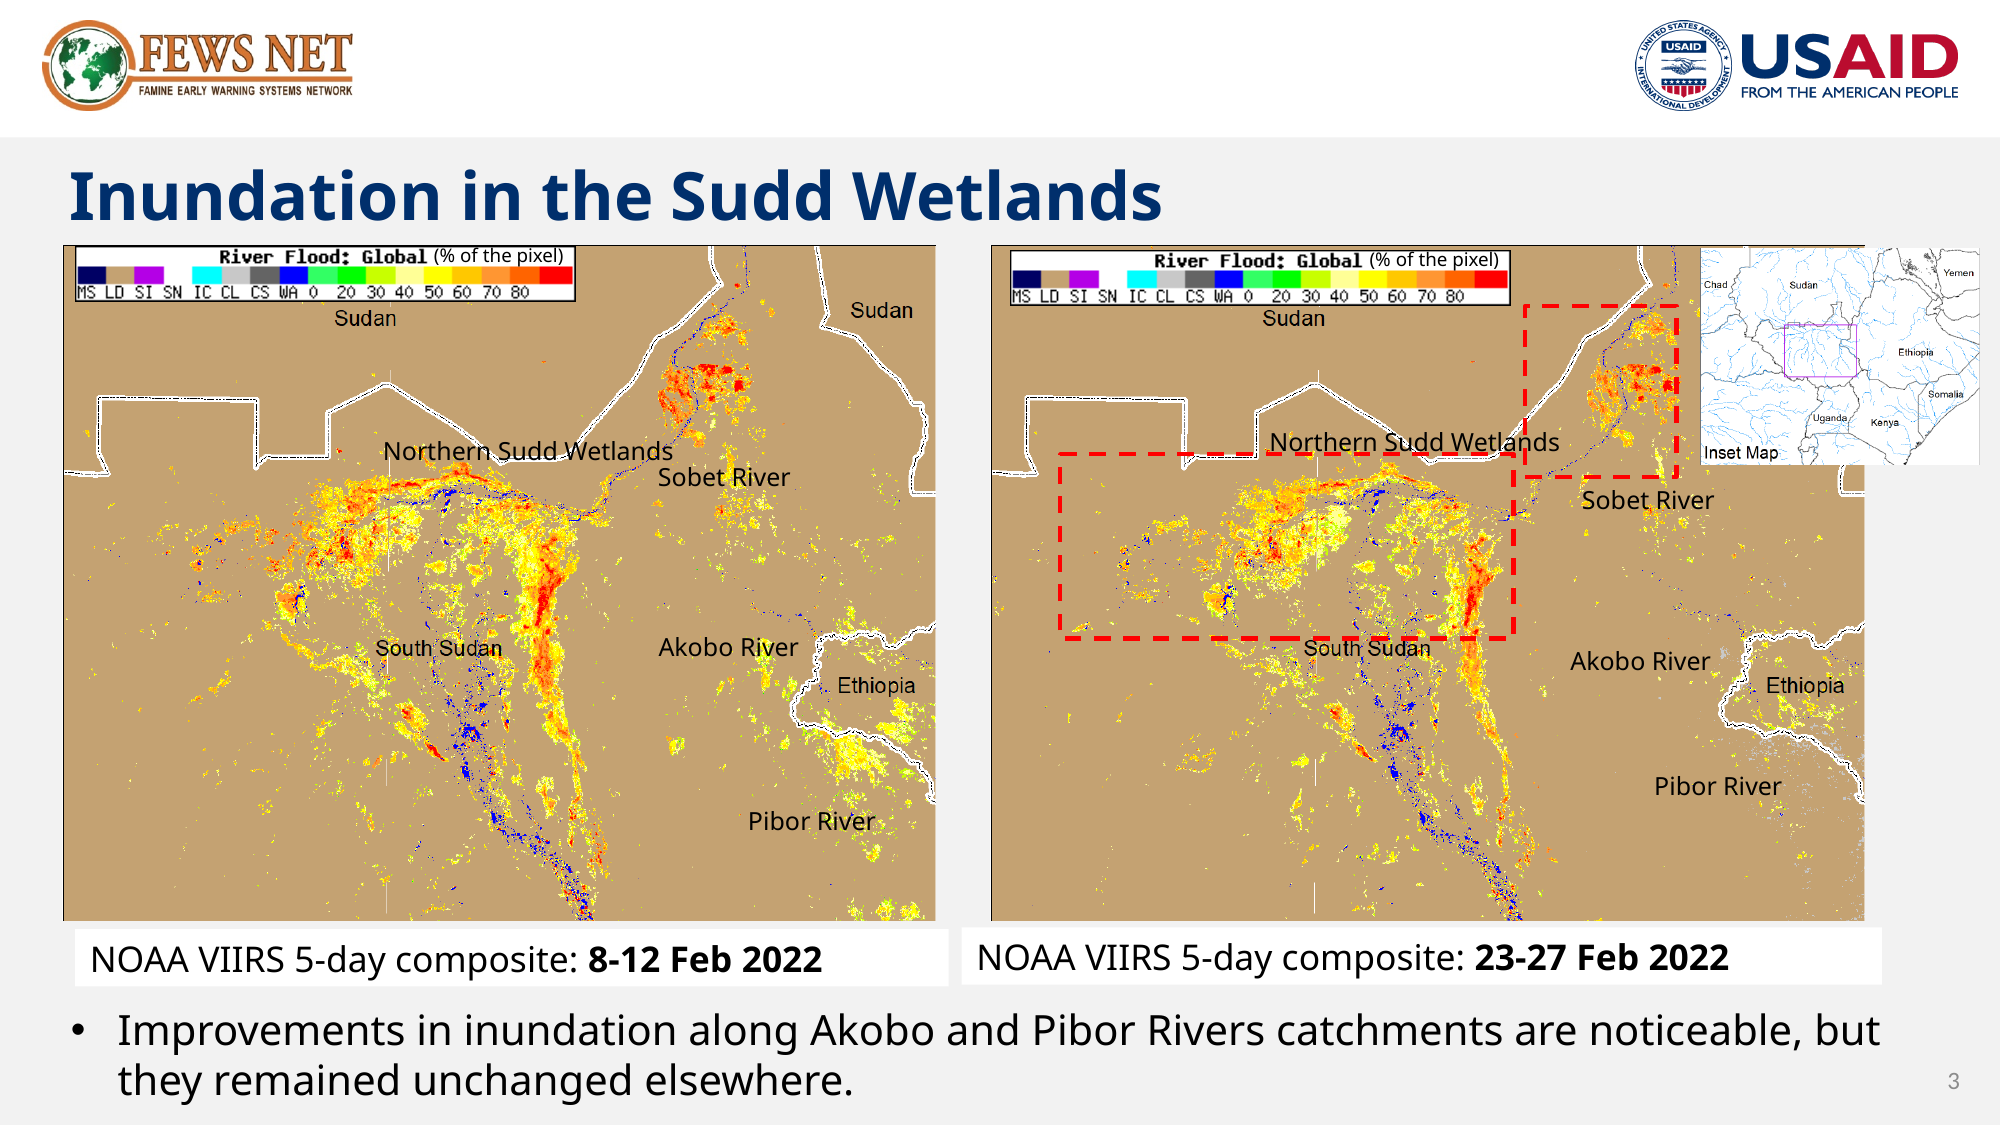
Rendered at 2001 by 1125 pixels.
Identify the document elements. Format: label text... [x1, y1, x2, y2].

picture [42, 20, 353, 111]
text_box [1010, 240, 1511, 306]
text_box Inundation in the Sudd Wetlands [54, 133, 1855, 254]
picture [990, 245, 1980, 921]
picture [62, 245, 937, 922]
text_box NOAA VIIRS 5-day composite: 8-12 Feb 2022 [75, 929, 949, 987]
text_box NOAA VIIRS 5-day composite: 23-27 Feb 2022 [961, 927, 1882, 985]
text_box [74, 236, 576, 302]
text_box Improvements in inundation along Akobo and Pibor Rivers catchments are noticeable, but they remained unchanged elsewhere. [55, 996, 1966, 1112]
picture [1635, 20, 1958, 111]
